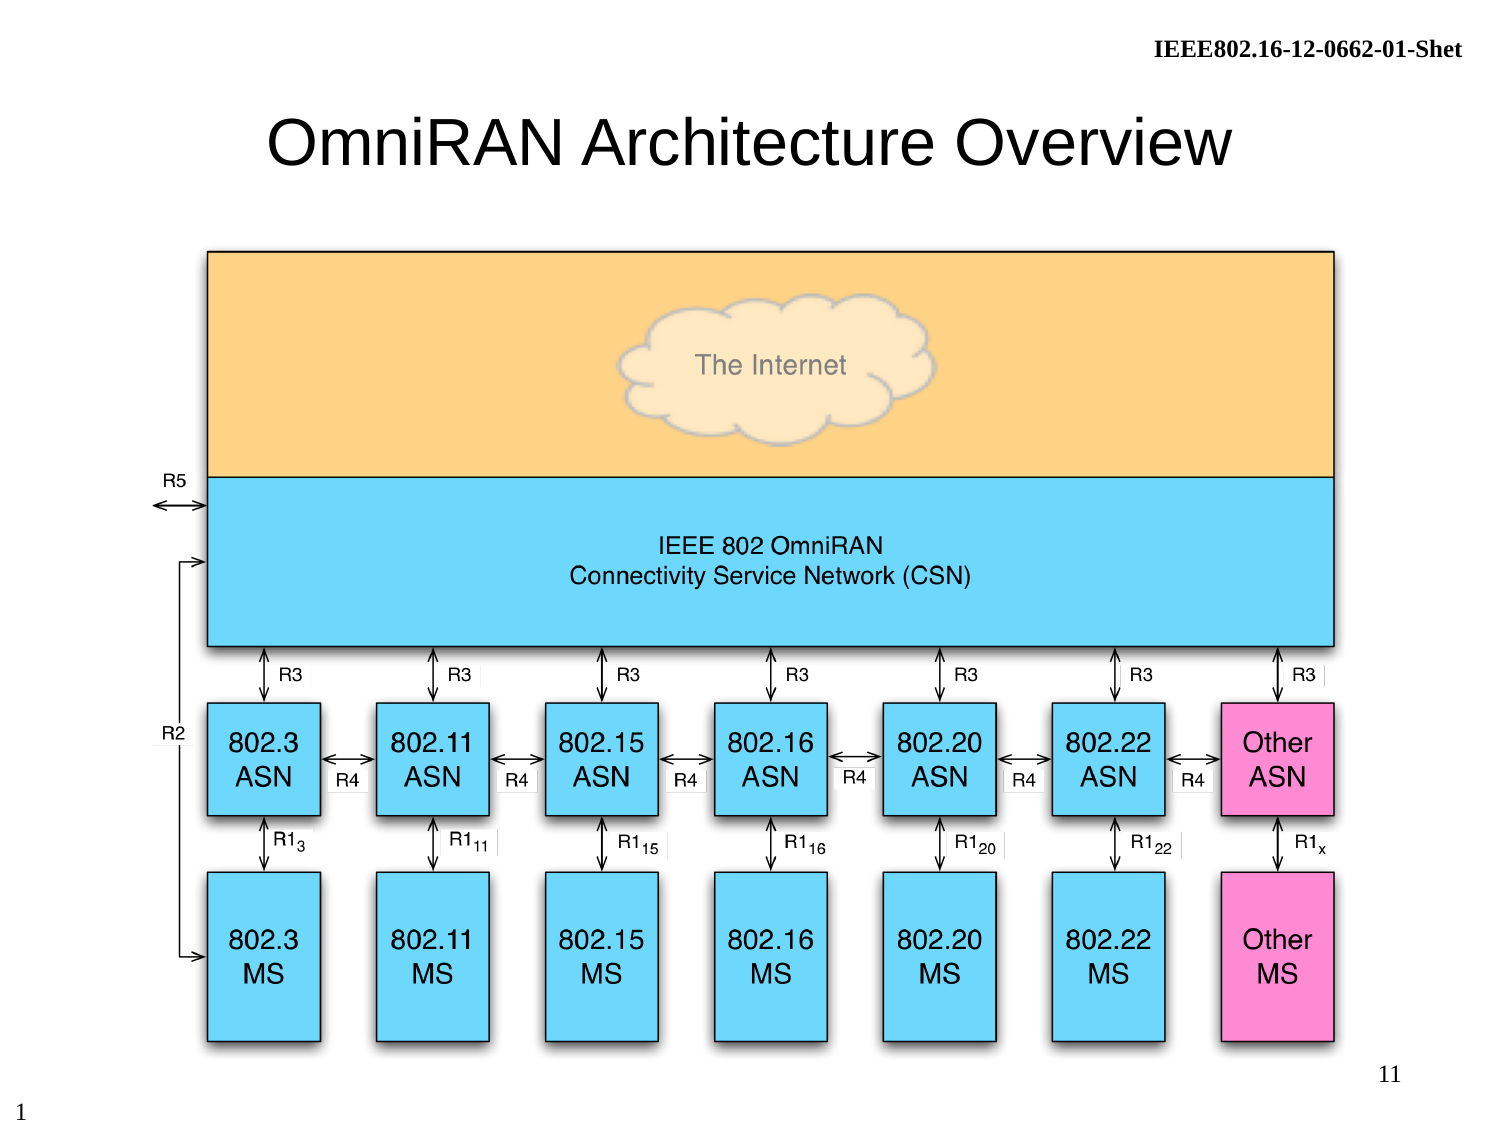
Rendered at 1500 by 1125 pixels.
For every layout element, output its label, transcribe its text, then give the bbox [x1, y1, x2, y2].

slide_number 11 [0, 1088, 38, 1124]
picture [148, 239, 1352, 1063]
title OmniRAN Architecture Overview [75, 45, 1425, 233]
